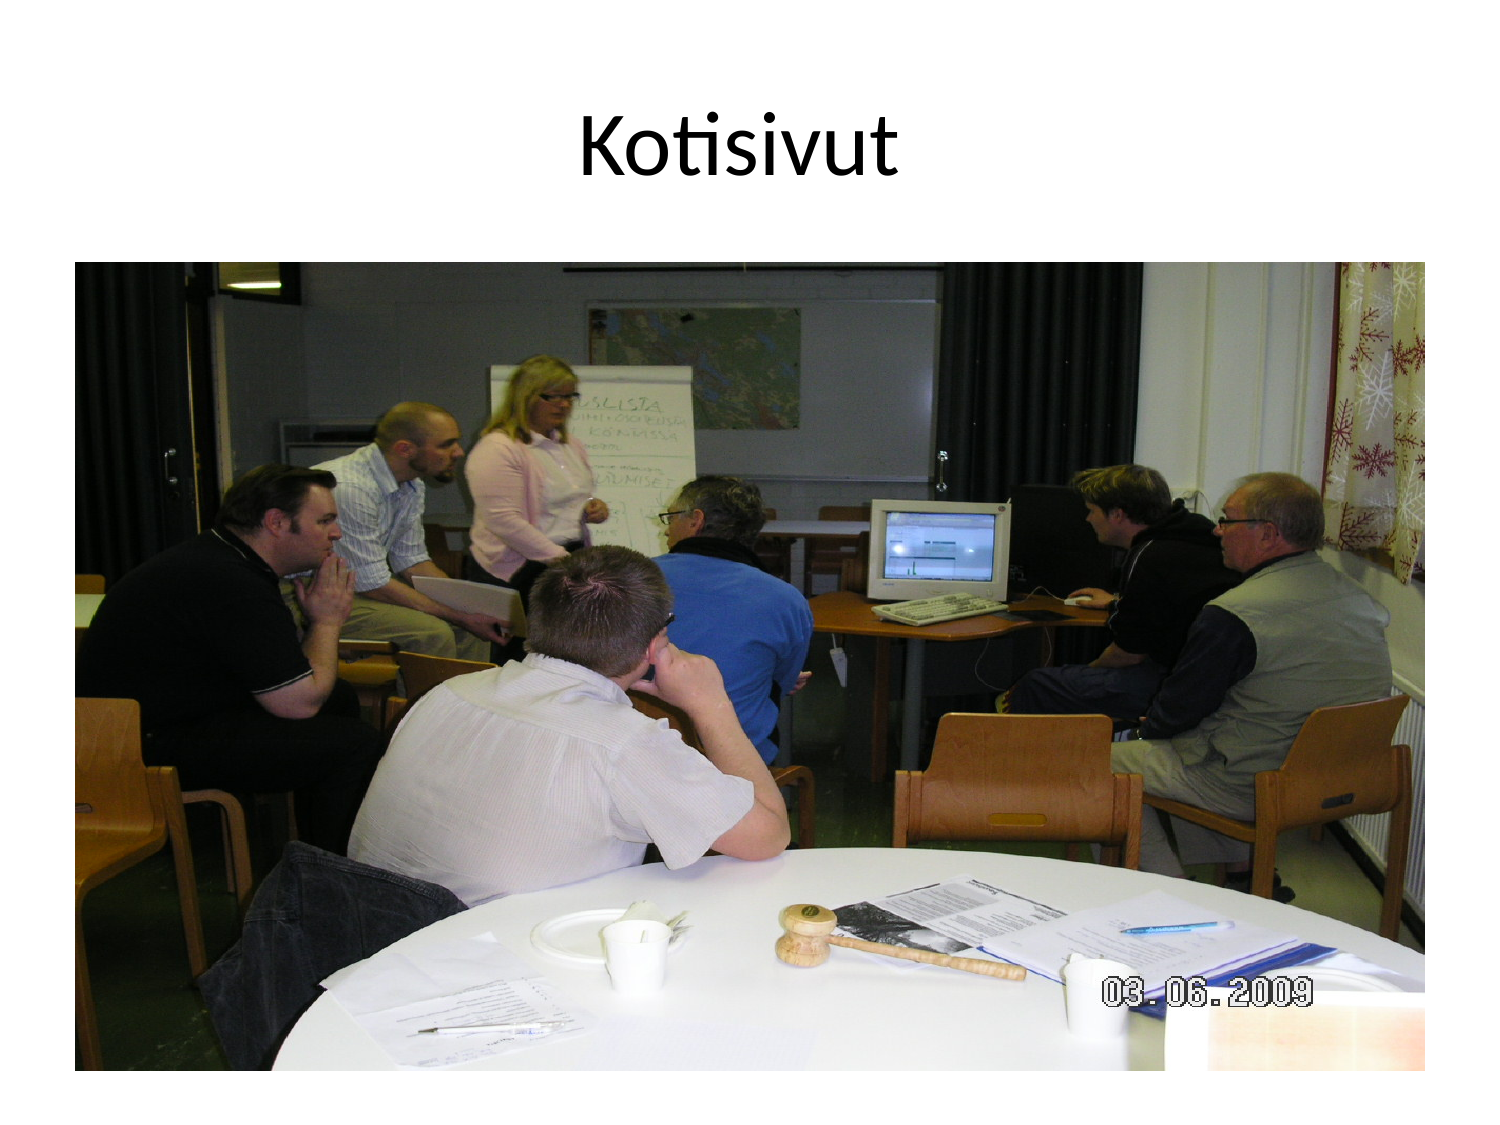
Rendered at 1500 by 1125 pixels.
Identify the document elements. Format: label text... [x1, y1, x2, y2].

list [74, 262, 1426, 1071]
title Kotisivut [75, 45, 1425, 233]
